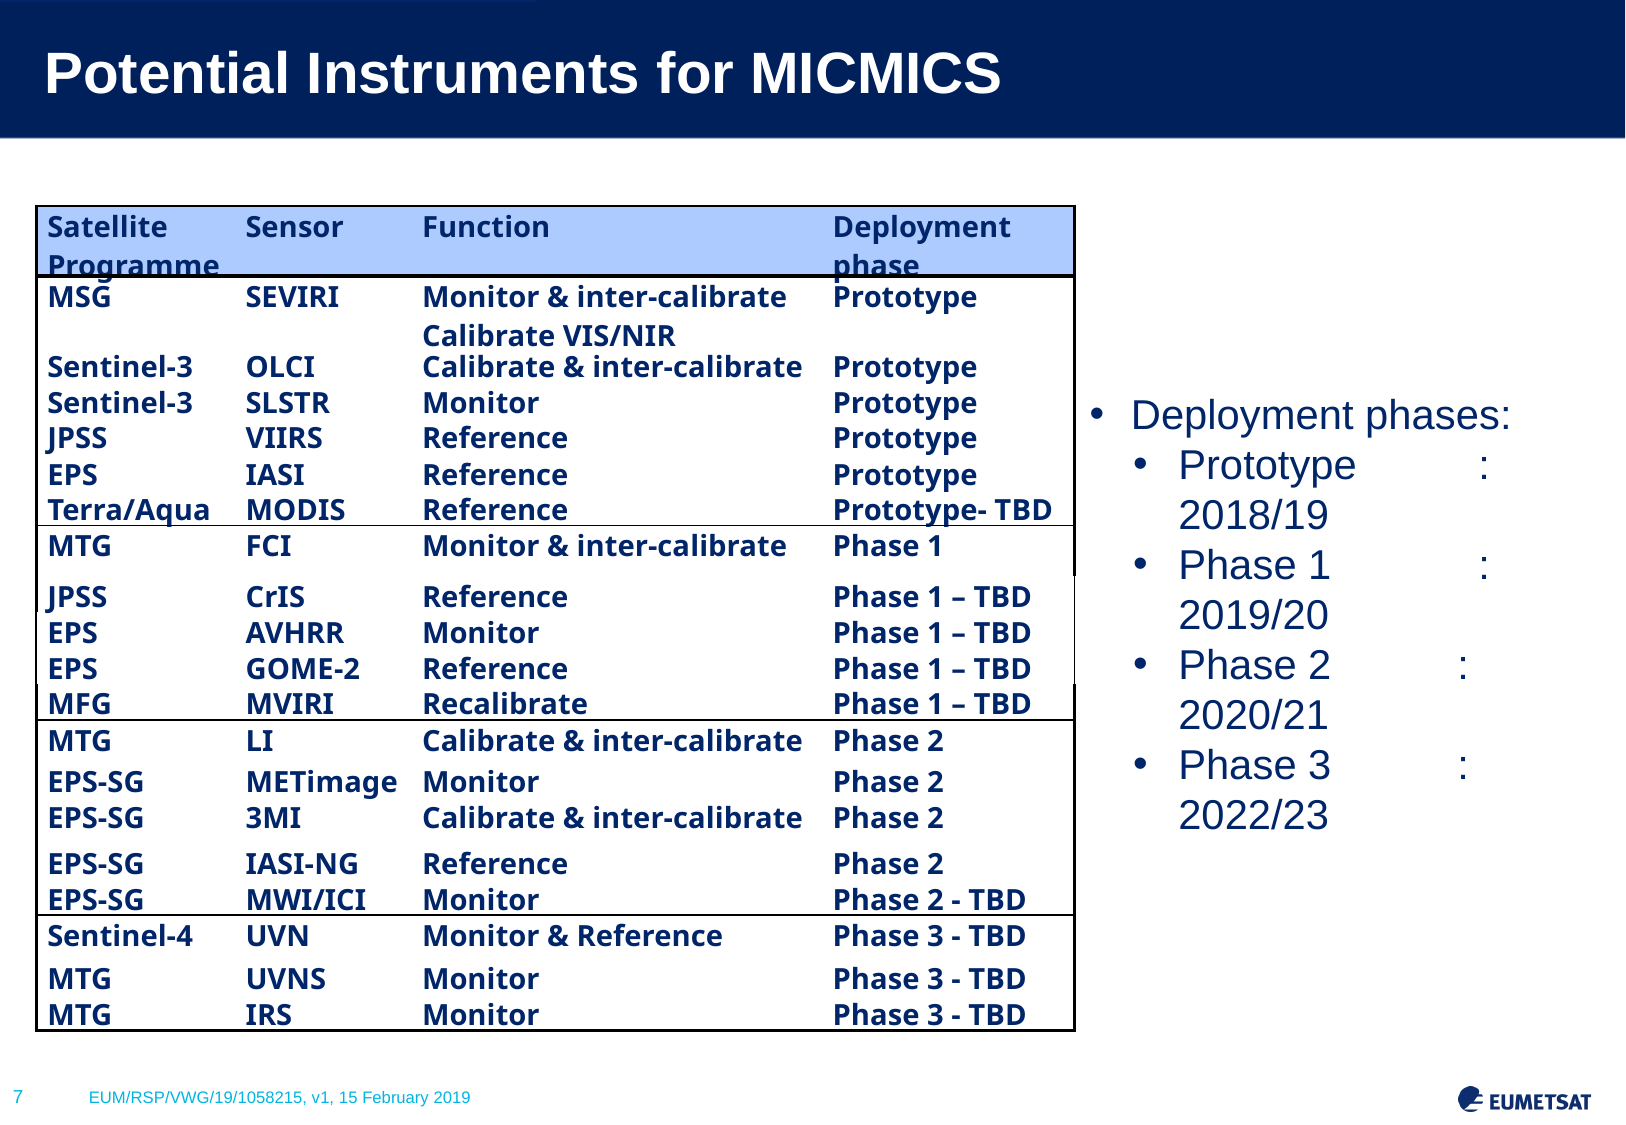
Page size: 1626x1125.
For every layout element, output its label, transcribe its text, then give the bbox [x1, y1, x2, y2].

table_cell Prototype [822, 278, 1073, 346]
table_cell GOME-2 [235, 648, 411, 684]
table_cell Phase 2 [822, 762, 1073, 798]
table_cell Phase 2 - TBD [822, 879, 1073, 914]
table_cell Phase 2 [822, 843, 1073, 879]
table_cell EPS [38, 454, 235, 490]
table_cell Calibrate & inter-calibrate [411, 798, 822, 843]
table_cell Monitor [411, 994, 822, 1029]
table_cell Recalibrate [411, 684, 822, 719]
table_cell VIIRS [235, 418, 411, 454]
table_cell Calibrate & inter-calibrate [411, 346, 822, 382]
table_cell Prototype [822, 346, 1073, 382]
text_box Deployment phases: Prototype : 2018/19 Phase 1 : 2019/20 Phase 2 : 2020/21 Phase 3 : 2022/23 [1075, 380, 1625, 846]
table_cell Monitor & inter-calibrate Calibrate VIS/NIR [411, 278, 822, 346]
table_cell Monitor & Reference [411, 916, 822, 958]
table_cell Monitor & inter-calibrate [411, 526, 822, 576]
table_cell MFG [38, 684, 235, 719]
table_cell MTG [38, 958, 235, 994]
table_cell Phase 3 - TBD [822, 958, 1073, 994]
table_cell MTG [38, 721, 235, 762]
table_cell MVIRI [235, 684, 411, 719]
table_cell EPS-SG [38, 879, 235, 914]
table_cell Sentinel-3 [38, 346, 235, 382]
table_header Sensor [235, 207, 411, 274]
table_cell LI [235, 721, 411, 762]
table_cell EPS [37, 612, 235, 648]
table_cell MTG [38, 994, 235, 1029]
table_cell UVNS [235, 958, 411, 994]
table_cell EPS [37, 648, 235, 684]
table_cell Monitor [411, 879, 822, 914]
table_header Satellite Programme [38, 207, 235, 274]
table_cell SEVIRI [235, 278, 411, 346]
table_cell MODIS [235, 490, 411, 525]
table_header Function [411, 207, 822, 274]
table_header Deployment phase [822, 207, 1073, 274]
table_cell Monitor [411, 382, 822, 418]
table_cell Phase 1 – TBD [822, 684, 1073, 719]
table_cell Prototype [822, 382, 1073, 418]
table_cell Monitor [411, 762, 822, 798]
table_cell Phase 1 – TBD [822, 576, 1074, 612]
table_cell UVN [235, 916, 411, 958]
table_cell MSG [38, 278, 235, 346]
table_cell Reference [411, 576, 822, 612]
table_cell Phase 2 [822, 798, 1073, 843]
table_cell Phase 1 [822, 526, 1073, 576]
table_cell Sentinel-3 [38, 382, 235, 418]
table_cell Reference [411, 843, 822, 879]
table_cell Reference [411, 418, 822, 454]
table_cell SLSTR [235, 382, 411, 418]
table_cell MTG [38, 526, 235, 576]
title Potential Instruments for MICMICS [0, 0, 1514, 141]
table_cell METimage [235, 762, 411, 798]
table_cell Phase 3 - TBD [822, 994, 1073, 1029]
table_cell EPS-SG [38, 762, 235, 798]
table_cell IRS [235, 994, 411, 1029]
table_cell Calibrate & inter-calibrate [411, 721, 822, 762]
table_cell Reference [411, 490, 822, 525]
table_cell Phase 2 [822, 721, 1073, 762]
table_cell EPS-SG [38, 843, 235, 879]
table_cell JPSS [38, 576, 235, 612]
table_cell CrIS [235, 576, 411, 612]
table_cell Prototype- TBD [822, 490, 1073, 525]
table_cell EPS-SG [38, 798, 235, 843]
table_cell 3MI [235, 798, 411, 843]
table_cell Monitor [411, 958, 822, 994]
table_cell IASI-NG [235, 843, 411, 879]
picture [0, 0, 1626, 1125]
table_cell Terra/Aqua [38, 490, 235, 525]
table_cell IASI [235, 454, 411, 490]
table_cell Prototype [822, 454, 1073, 490]
table_cell MWI/ICI [235, 879, 411, 914]
table_cell OLCI [235, 346, 411, 382]
table_cell Prototype [822, 418, 1073, 454]
table_cell JPSS [38, 418, 235, 454]
table_cell AVHRR [235, 612, 411, 648]
table_cell Phase 1 – TBD [822, 612, 1074, 648]
table_cell Phase 3 - TBD [822, 916, 1073, 958]
table_cell Reference [411, 648, 822, 684]
table_cell Reference [411, 454, 822, 490]
table_cell Phase 1 – TBD [822, 648, 1074, 684]
table_cell FCI [235, 526, 411, 576]
table_cell Monitor [411, 612, 822, 648]
table_cell Sentinel-4 [38, 916, 235, 958]
